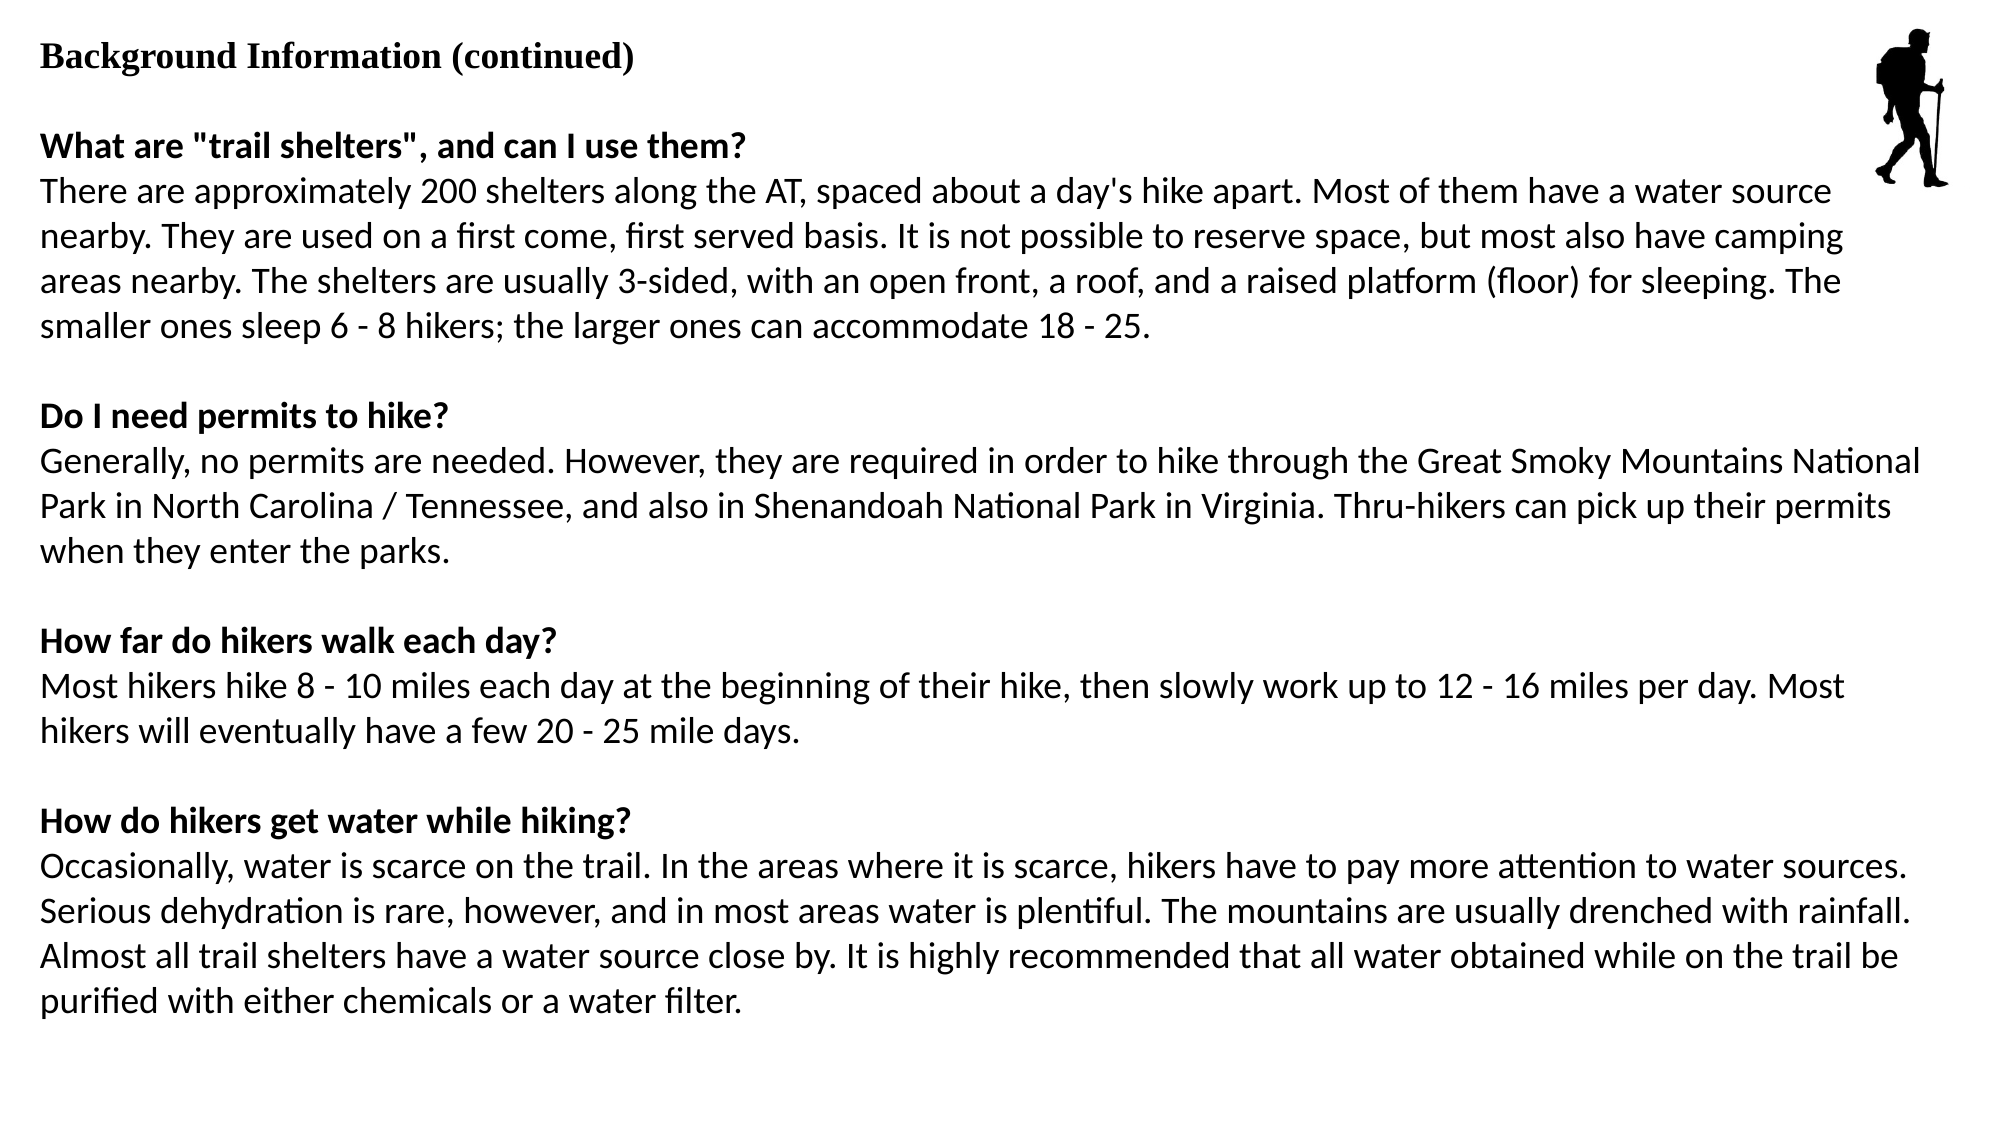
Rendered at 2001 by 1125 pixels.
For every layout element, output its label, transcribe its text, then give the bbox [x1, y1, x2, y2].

picture [1848, 23, 1976, 193]
text_box Background Information (continued) What are "trail shelters", and can I use them? There are approximately 200 shelters along the AT, spaced about a day's hike apart. Most of them have a water source nearby. They are used on a first come, first served basis. It is not possible to reserve space, but most also have camping areas nearby. The shelters are usually 3-sided, with an open front, a roof, and a raised platform (floor) for sleeping. The smaller ones sleep 6 - 8 hikers; the larger ones can accommodate 18 - 25. Do I need permits to hike? Generally, no permits are needed. However, they are required in order to hike through the Great Smoky Mountains National Park in North Carolina / Tennessee, and also in Shenandoah National Park in Virginia. Thru-hikers can pick up their permits when they enter the parks. How far do hikers walk each day? Most hikers hike 8 - 10 miles each day at the beginning of their hike, then slowly work up to 12 - 16 miles per day. Most hikers will eventually have a few 20 - 25 mile days. How do hikers get water while hiking? Occasionally, water is scarce on the trail. In the areas where it is scarce, hikers have to pay more attention to water sources. Serious dehydration is rare, however, and in most areas water is plentiful. The mountains are usually drenched with rainfall. Almost all trail shelters have a water source close by. It is highly recommended that all water obtained while on the trail be purified with either chemicals or a water filter. [25, 23, 1944, 1028]
